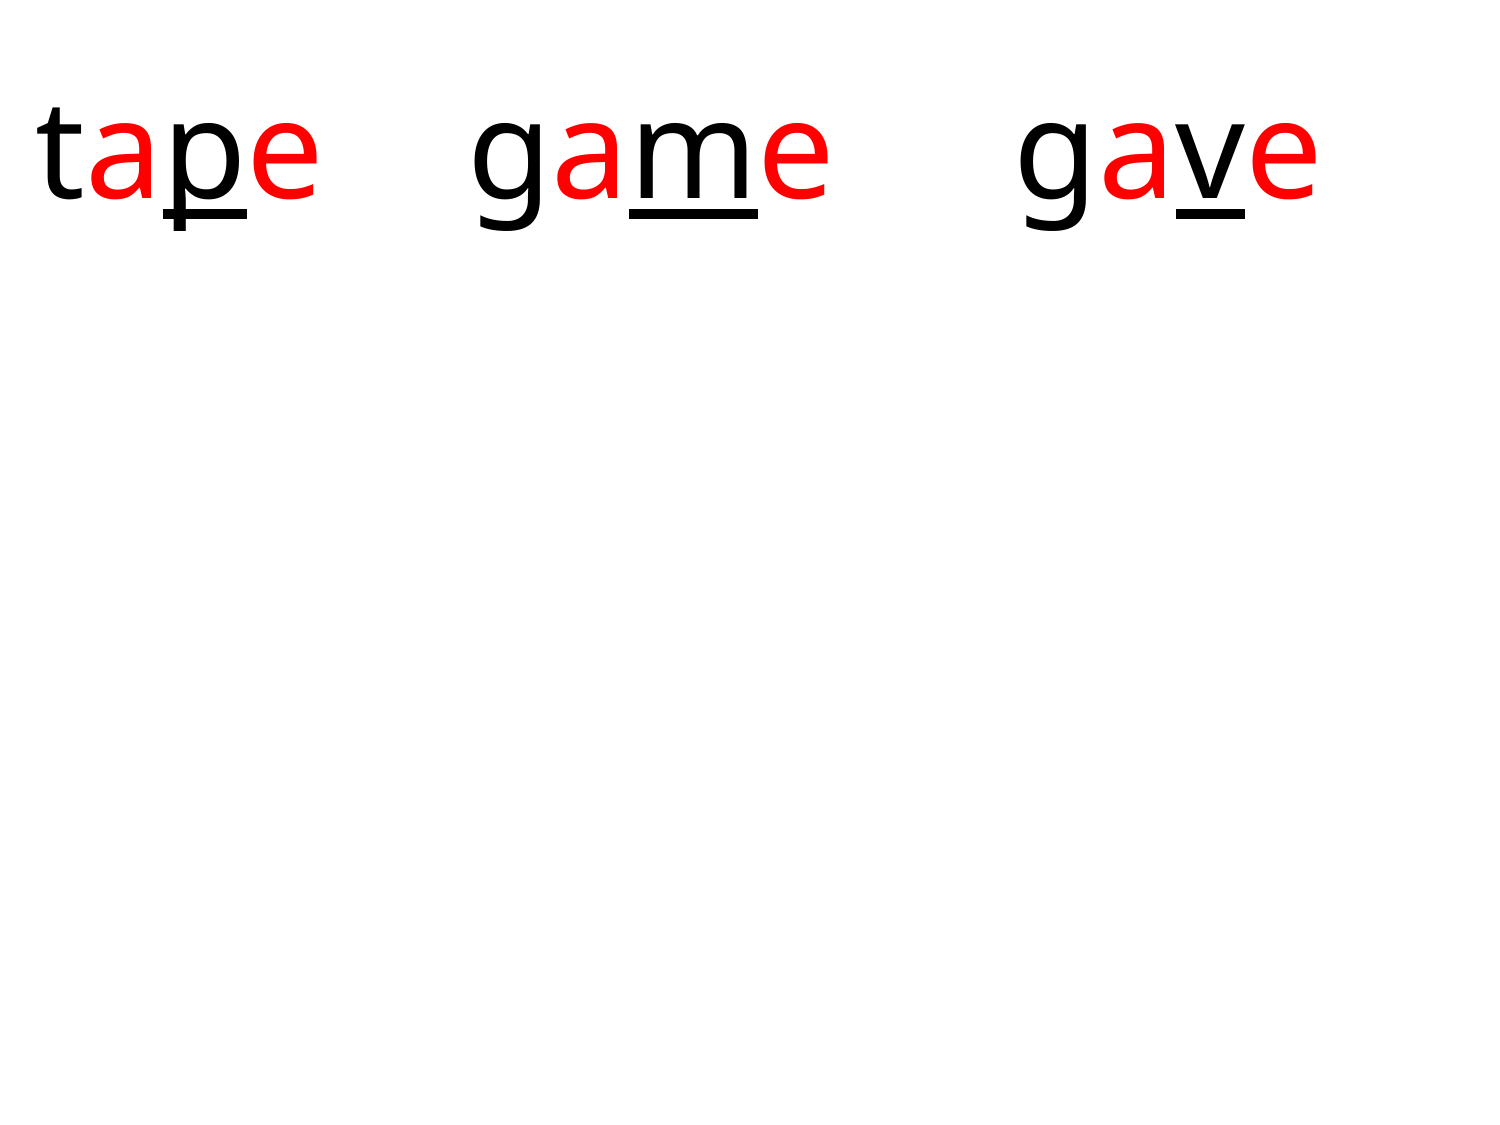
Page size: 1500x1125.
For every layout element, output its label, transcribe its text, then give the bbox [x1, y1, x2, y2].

text_box tape game gave [20, 54, 1483, 509]
